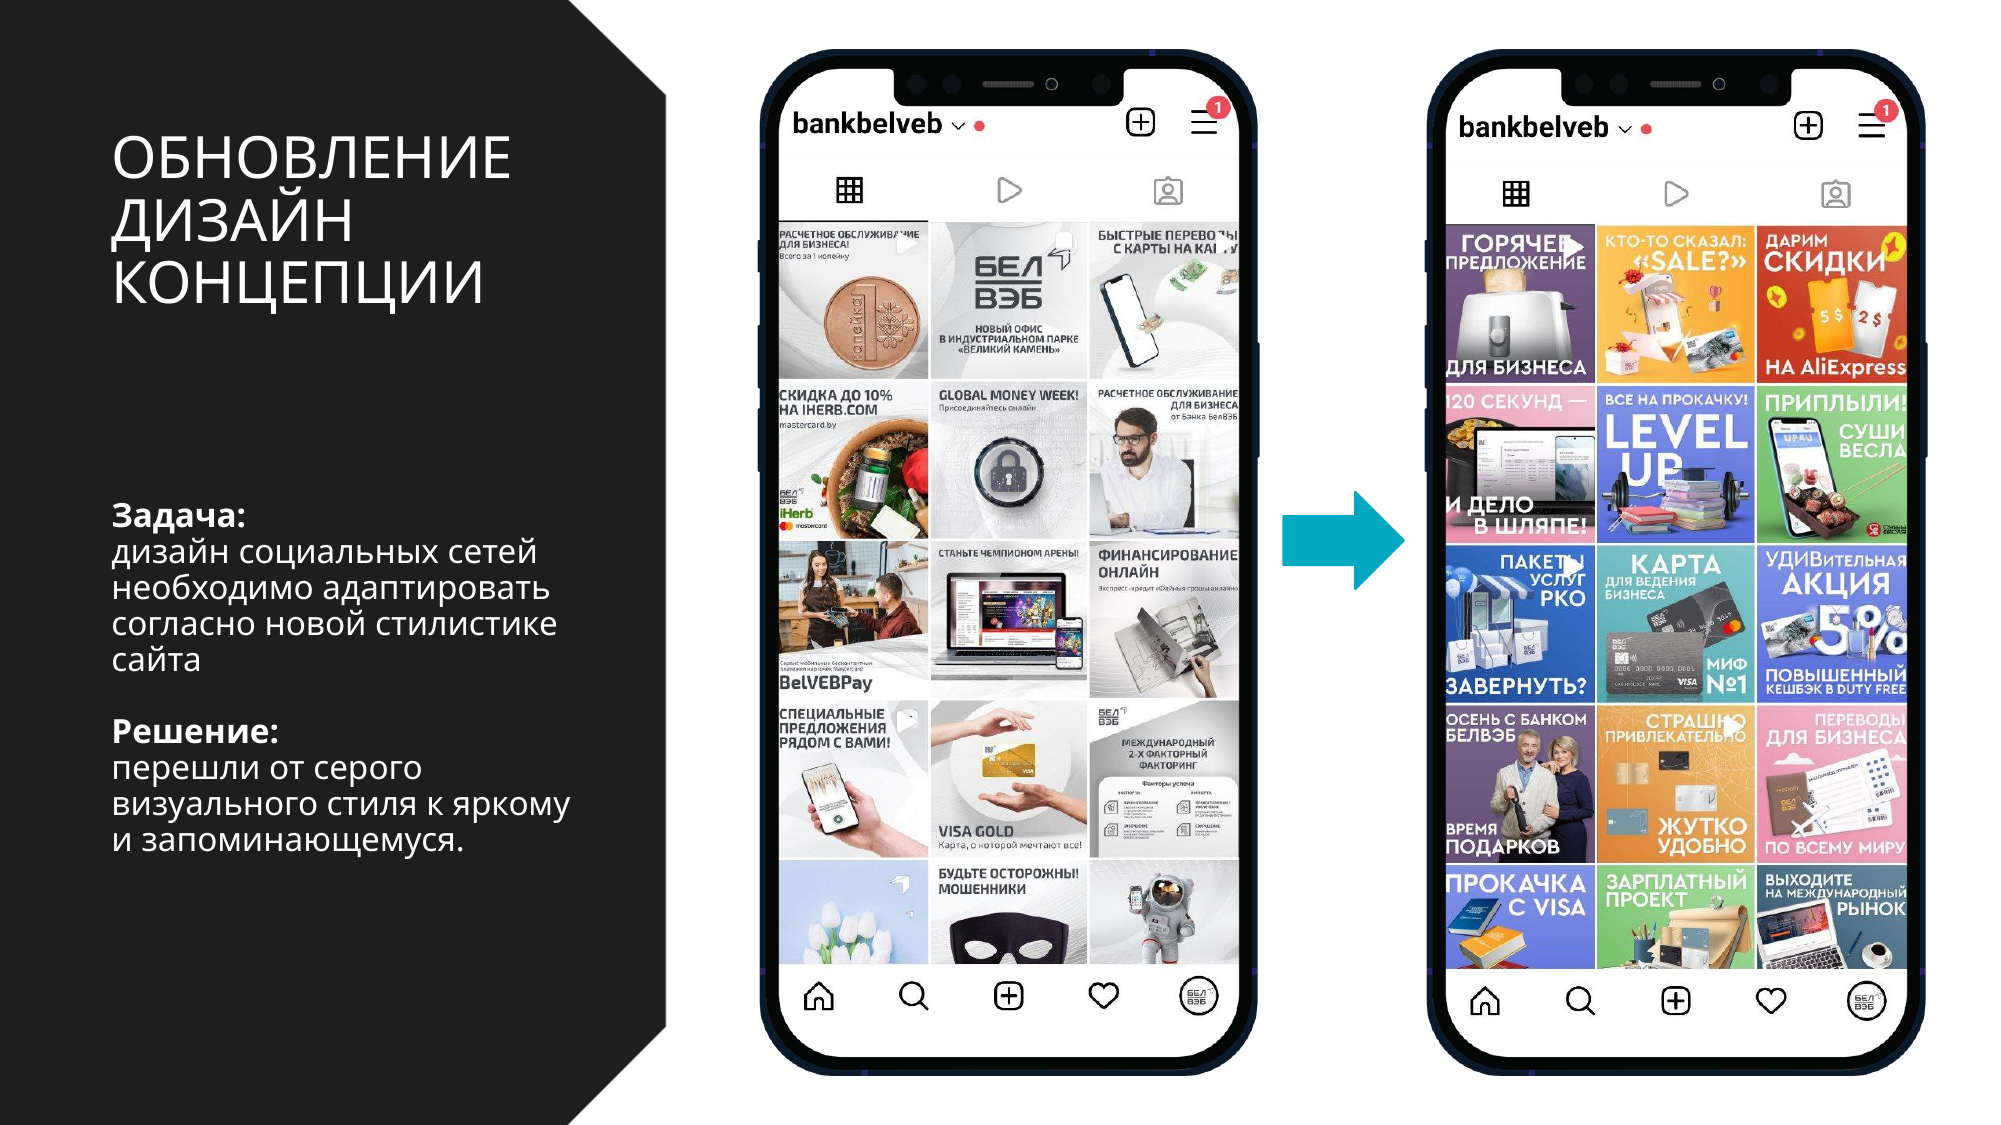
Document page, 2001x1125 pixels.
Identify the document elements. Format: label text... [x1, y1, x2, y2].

picture [0, 0, 2000, 1125]
text_box [1282, 490, 1405, 591]
title ОБНОВЛЕНИЕ ДИЗАЙН КОНЦЕПЦИИ [96, 120, 596, 268]
list Задача: дизайн социальных сетей необходимо адаптировать согласно новой стилистике сайта Решение: перешли от серого визуального стиля к яркому и запоминающемуся. [96, 491, 596, 1025]
